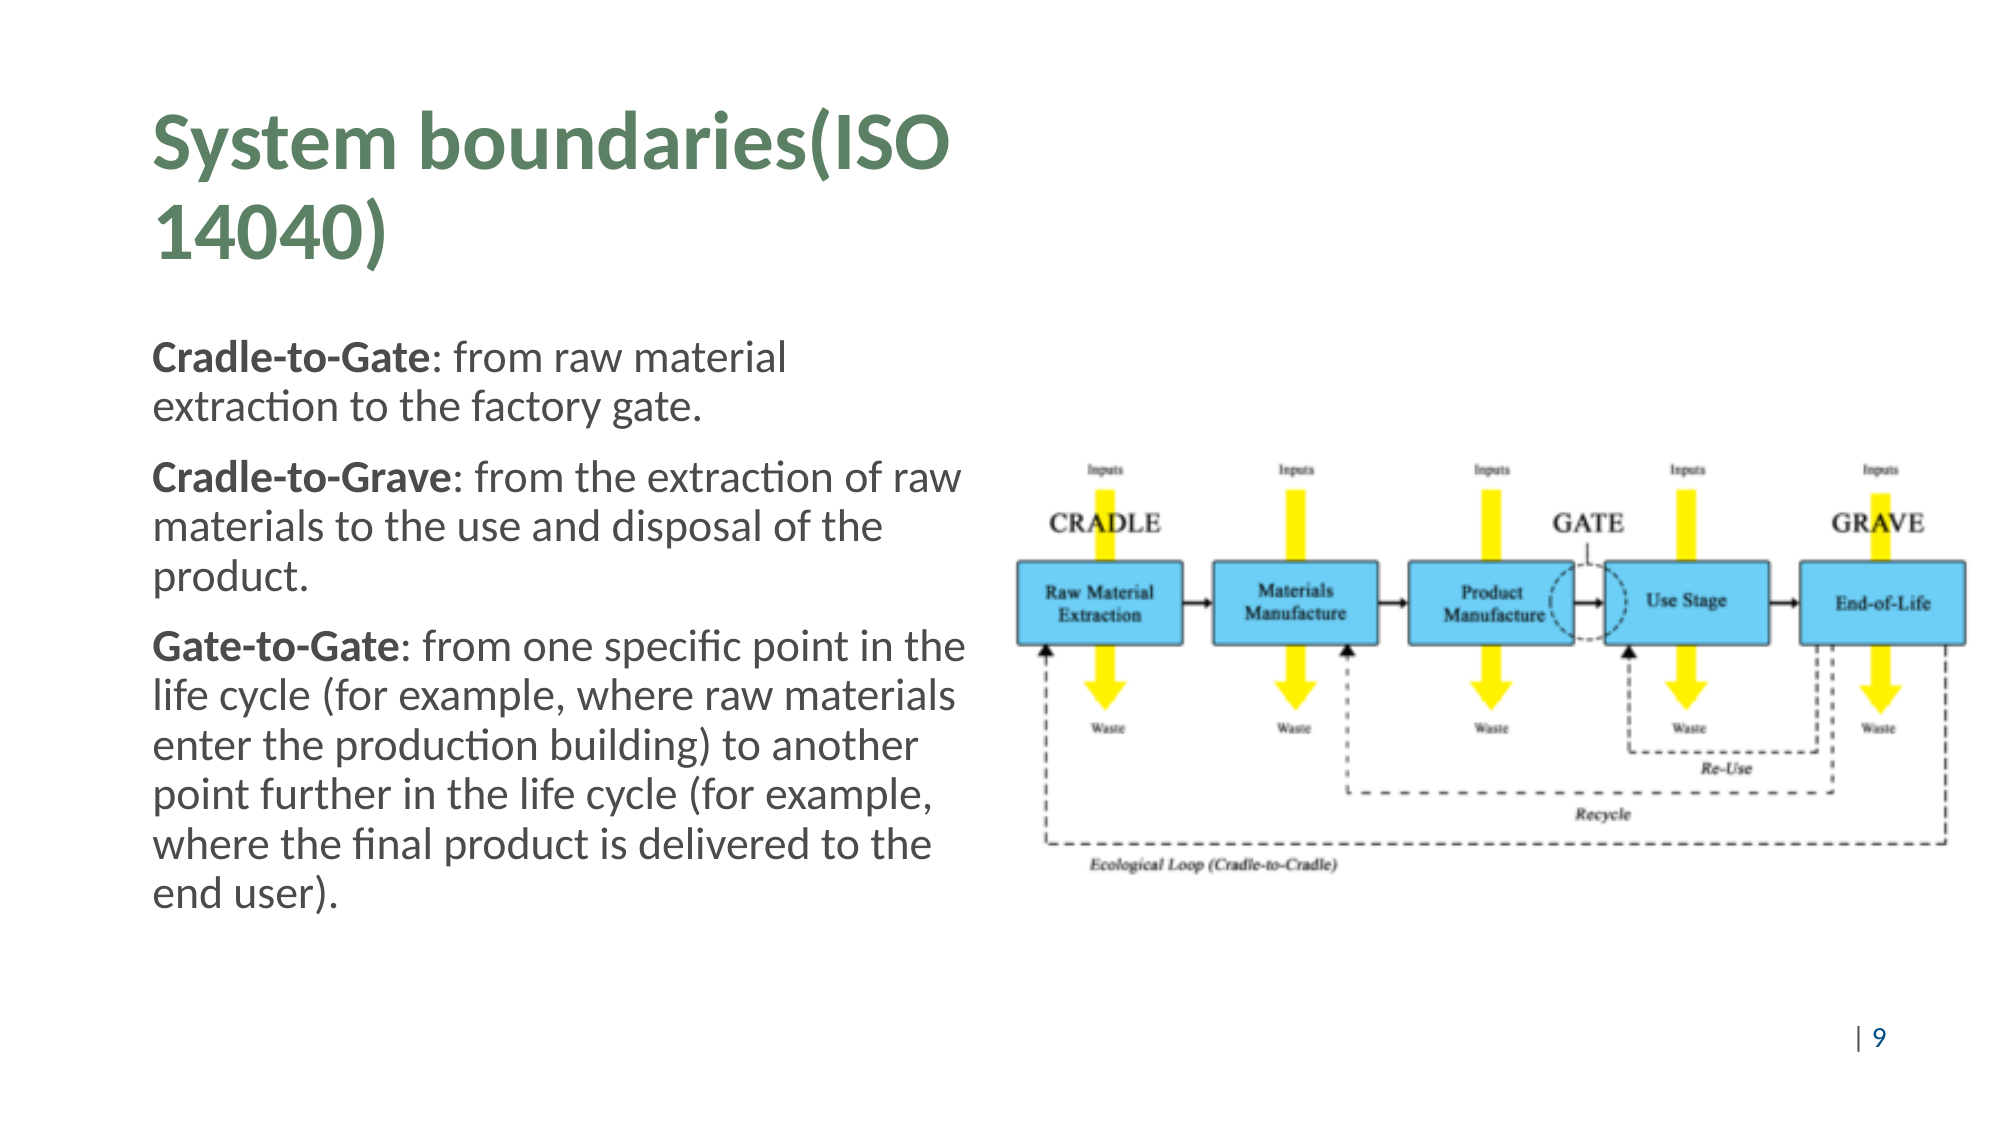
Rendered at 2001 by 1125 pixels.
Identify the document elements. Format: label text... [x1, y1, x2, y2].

title System boundaries(ISO 14040) [137, 78, 1000, 297]
picture [999, 446, 1985, 893]
list Cradle-to-Gate: from raw material extraction to the factory gate. Cradle-to-Grave: from the extraction of raw materials to the use and disposal of the product. Gate-to-Gate: from one specific point in the life cycle (for example, where raw materials enter the production building) to another point further in the life cycle (for example, where the final product is delivered to the end user). [137, 325, 1000, 1014]
